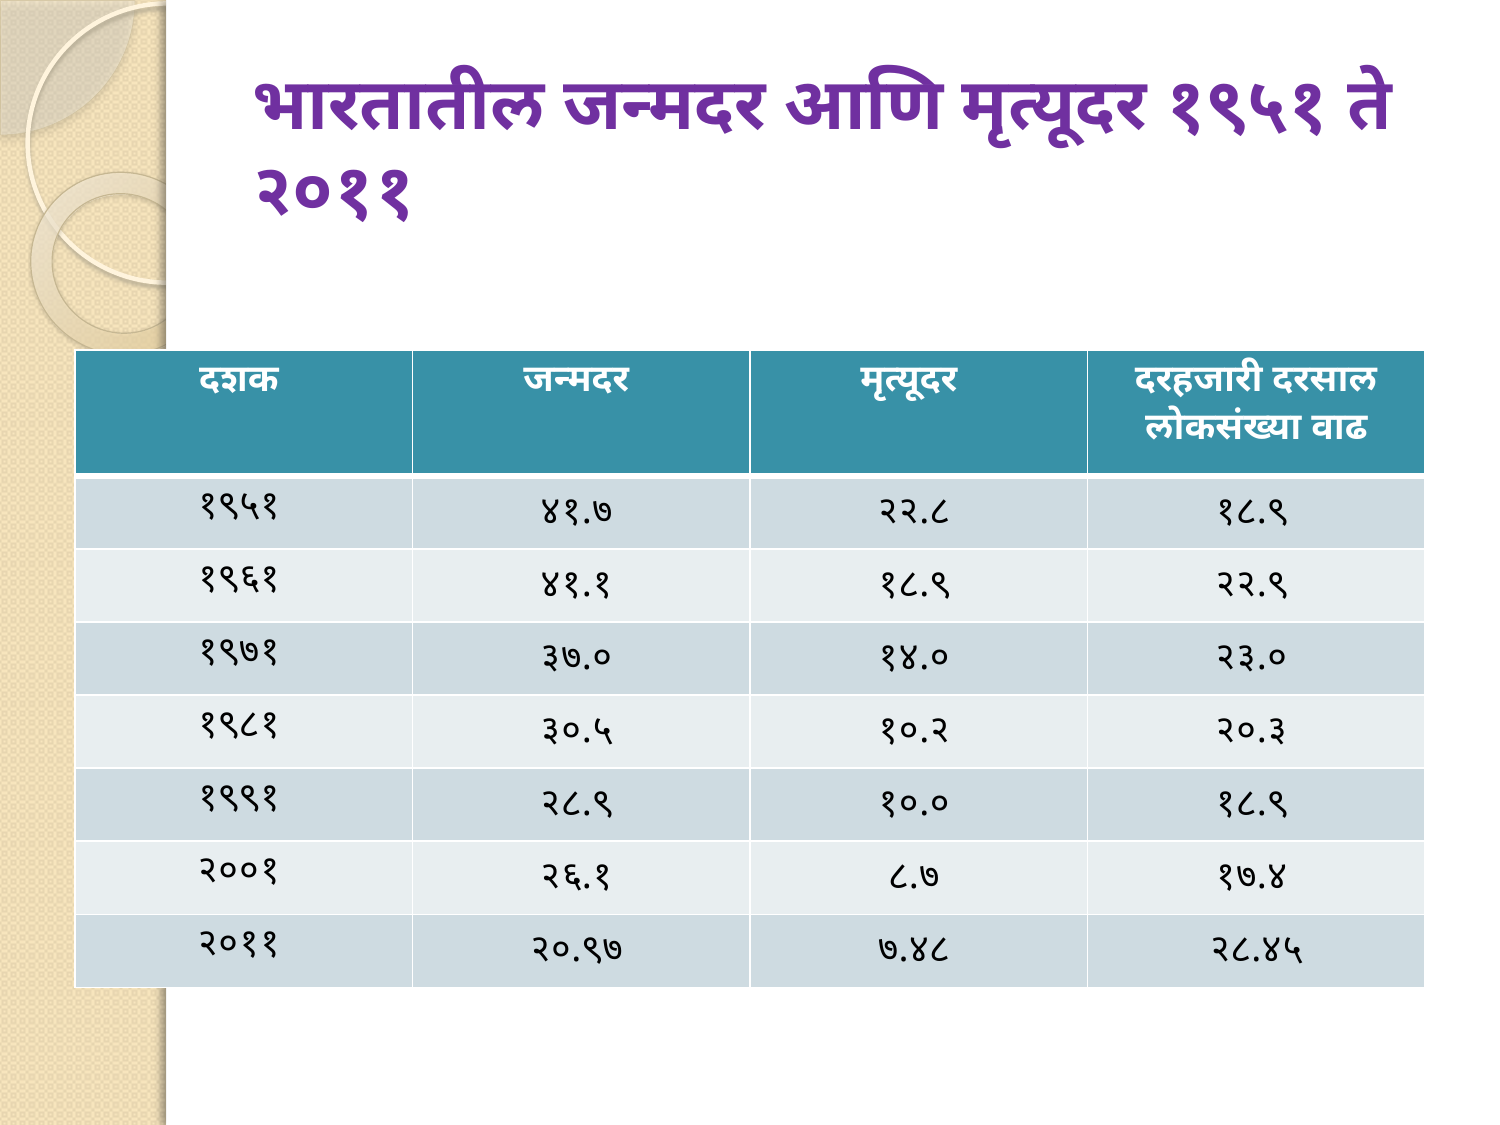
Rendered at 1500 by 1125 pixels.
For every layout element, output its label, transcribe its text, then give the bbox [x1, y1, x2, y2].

table_cell १९९१ [76, 769, 412, 840]
table_cell ४१.१ [413, 550, 749, 621]
table_cell १०.२ [751, 696, 1087, 767]
table_cell १८.९ [1088, 769, 1424, 840]
table_cell ७.४८ [751, 915, 1087, 987]
table_header दशक [76, 351, 412, 473]
table_header दरहजारी दरसाल लोकसंख्या वाढ [1088, 351, 1424, 473]
table_cell ३७.० [413, 623, 749, 694]
table_cell १८.९ [1088, 479, 1424, 548]
table_cell २०११ [76, 915, 412, 987]
table_cell २८.९ [413, 769, 749, 840]
table_cell २२.९ [1088, 550, 1424, 621]
table_cell ३०.५ [413, 696, 749, 767]
table_cell ४१.७ [413, 479, 749, 548]
table_cell २६.१ [413, 842, 749, 914]
table_cell १९६१ [76, 550, 412, 621]
table_cell २८.४५ [1088, 915, 1424, 987]
table_cell १४.० [751, 623, 1087, 694]
table_cell १०.० [751, 769, 1087, 840]
table_cell १९८१ [76, 696, 412, 767]
table_cell १८.९ [751, 550, 1087, 621]
table_header जन्मदर [413, 351, 749, 473]
table_cell १९७१ [76, 623, 412, 694]
table_cell १७.४ [1088, 842, 1424, 914]
table_cell १९५१ [76, 479, 412, 548]
table_cell २०.३ [1088, 696, 1424, 767]
table_cell ८.७ [751, 842, 1087, 914]
table_header मृत्यूदर [751, 351, 1087, 473]
table_cell २२.८ [751, 479, 1087, 548]
table_cell २००१ [76, 842, 412, 914]
table_cell २०.९७ [413, 915, 749, 987]
title भारतातील जन्मदर आणि मृत्यूदर १९५१ ते २०११ [237, 50, 1468, 238]
table_cell २३.० [1088, 623, 1424, 694]
